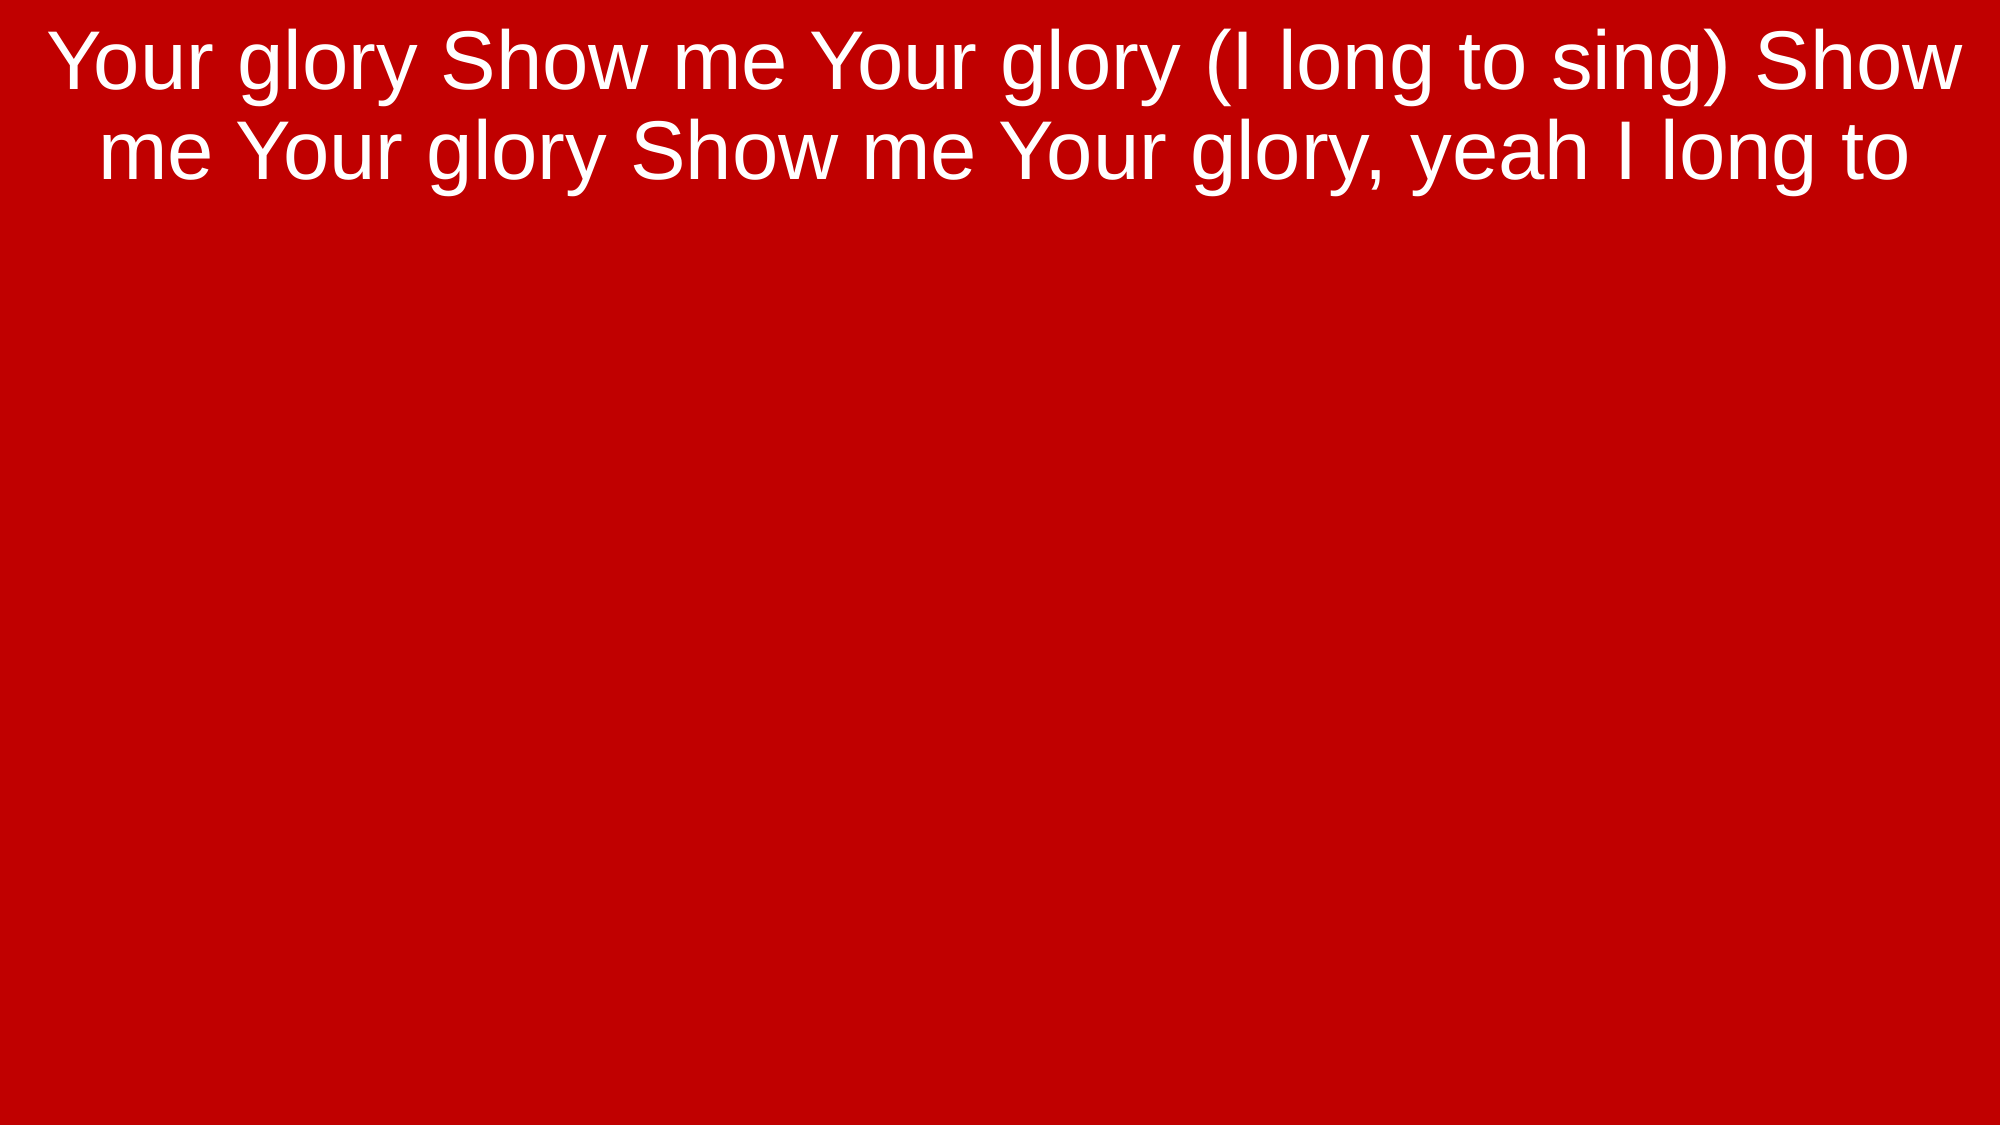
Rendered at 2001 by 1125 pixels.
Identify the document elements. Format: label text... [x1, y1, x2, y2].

list Your glory Show me Your glory (I long to sing) Show me Your glory Show me Your glory, yeah I long to [10, 9, 2000, 784]
